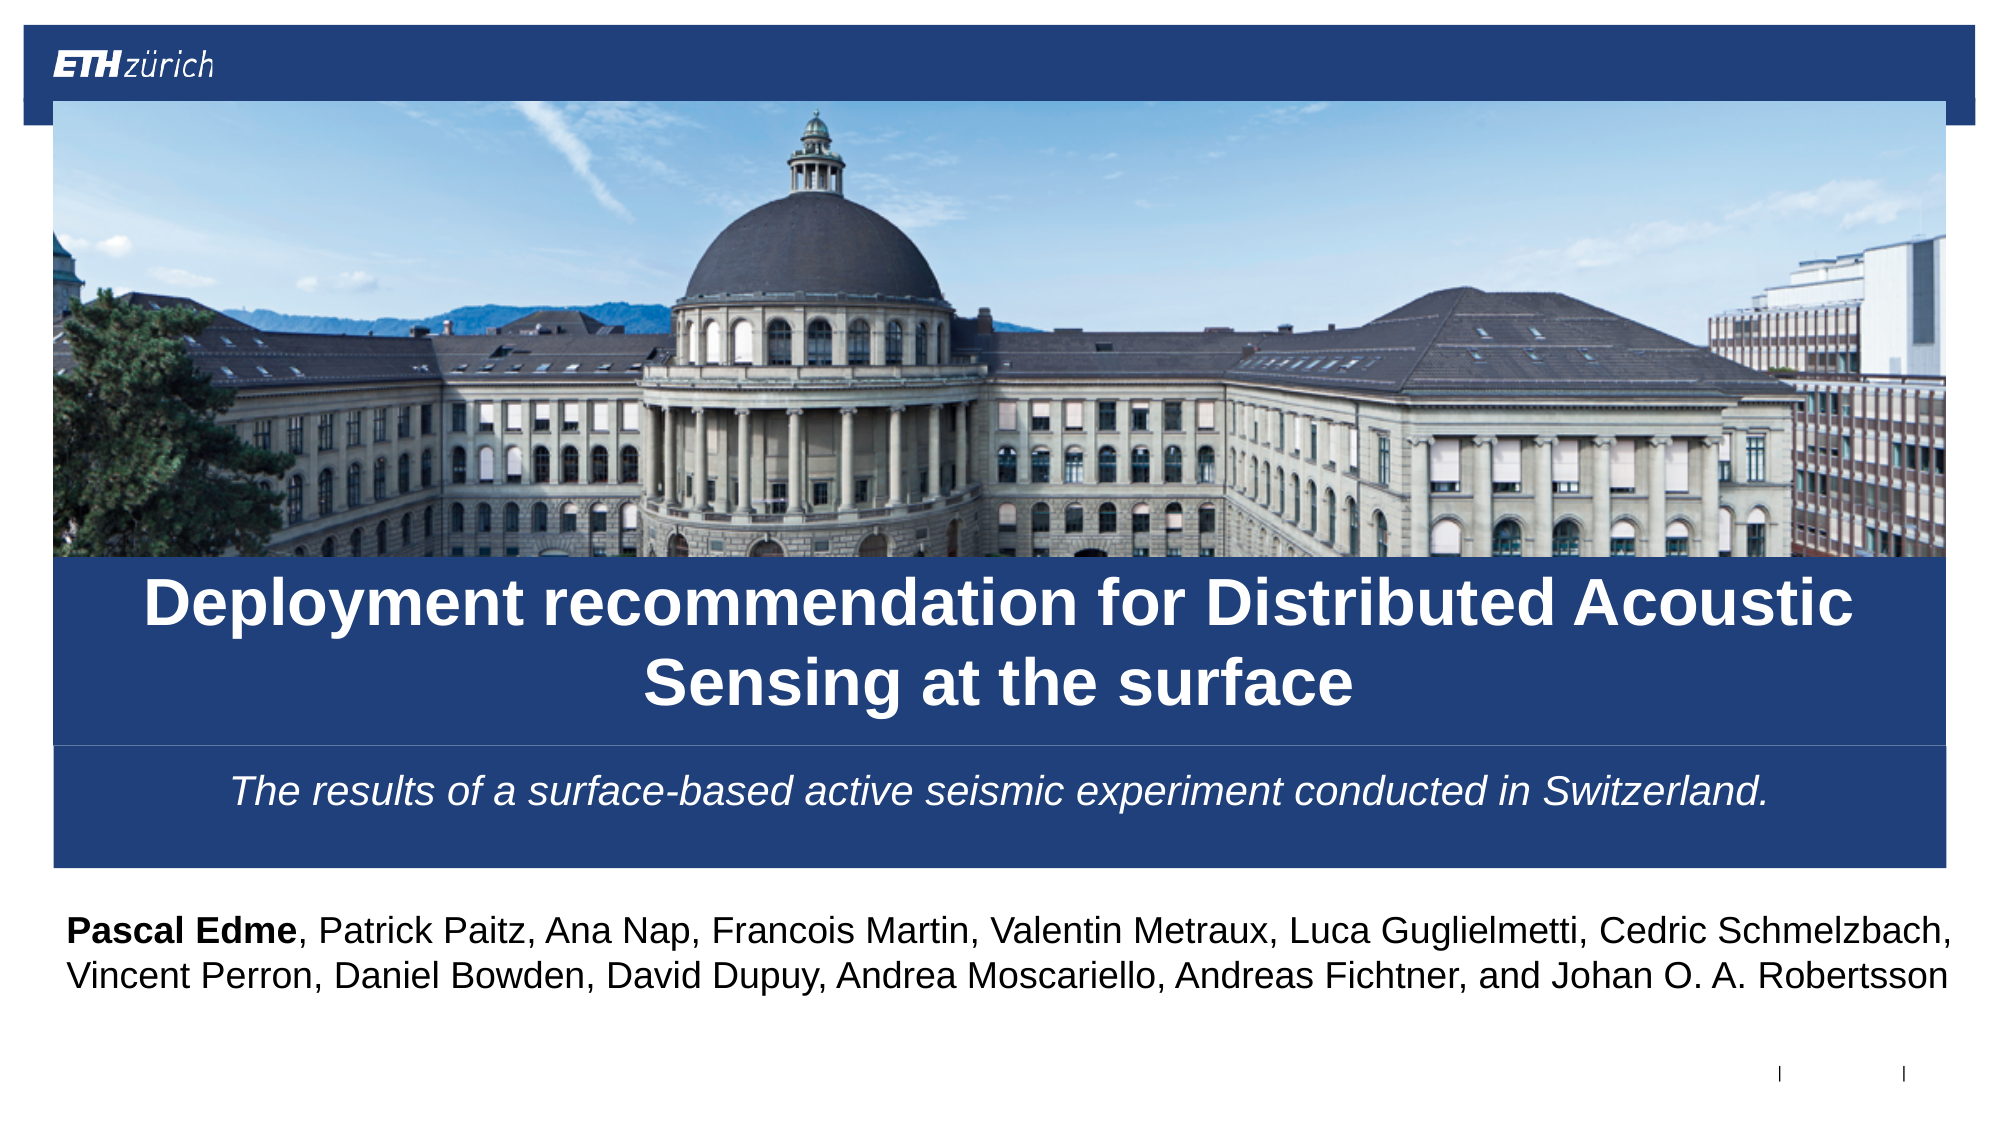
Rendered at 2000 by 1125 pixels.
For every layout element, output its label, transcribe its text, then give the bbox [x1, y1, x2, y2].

subtitle The results of a surface-based active seismic experiment conducted in Switzerland. [53, 745, 1947, 869]
picture [52, 101, 1947, 558]
text_box Pascal Edme, Patrick Paitz, Ana Nap, Francois Martin, Valentin Metraux, Luca Guglielmetti, Cedric Schmelzbach, Vincent Perron, Daniel Bowden, David Dupuy, Andrea Moscariello, Andreas Fichtner, and Johan O. A. Robertsson [51, 898, 1992, 1004]
title Deployment recommendation for Distributed Acoustic Sensing at the surface [53, 568, 1946, 746]
